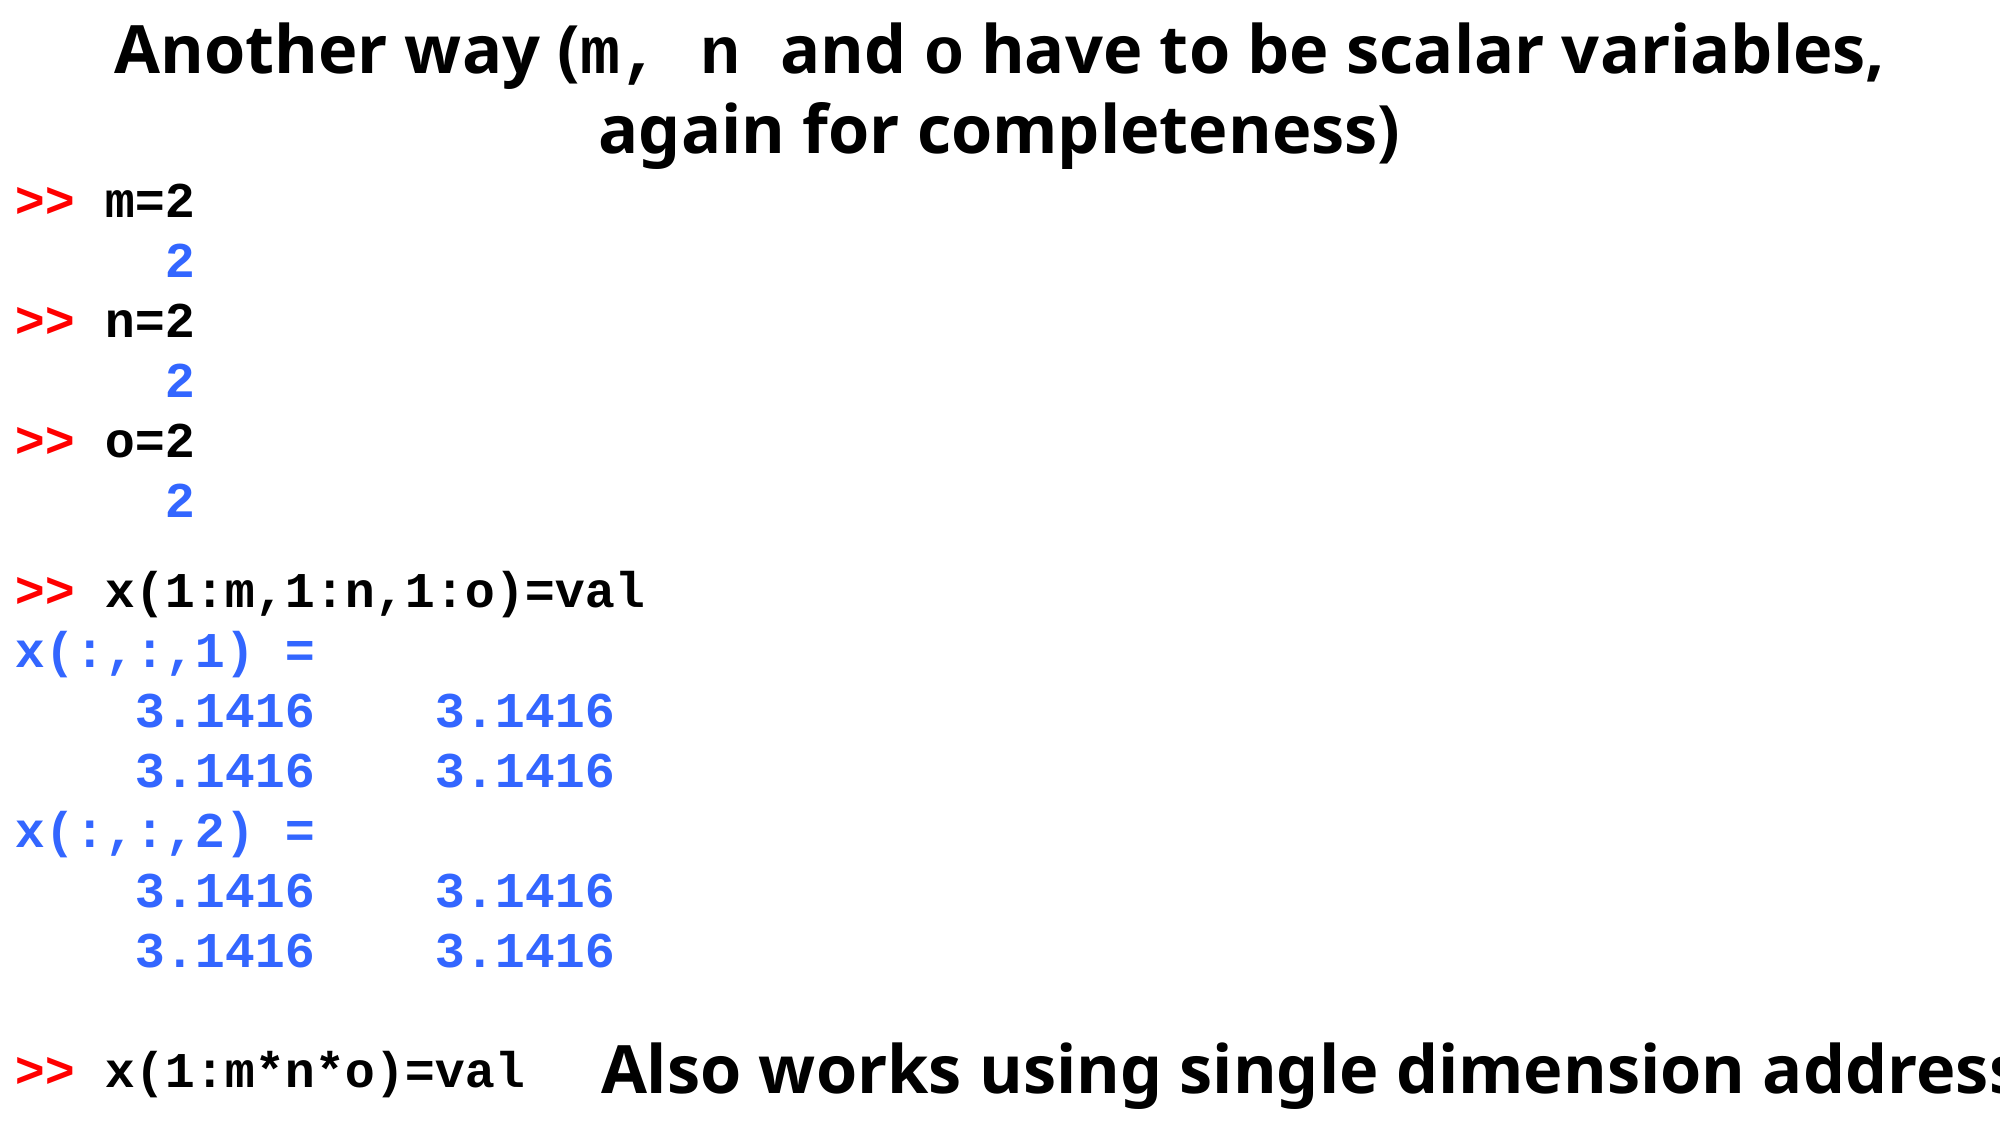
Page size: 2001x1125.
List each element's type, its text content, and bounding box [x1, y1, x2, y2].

text_box Also works using single dimension addressing [586, 1019, 2000, 1115]
text_box Another way (m, n and o have to be scalar variables, again for completeness) >> m=2 2 >> n=2 2 >> o=2 2 >> x(1:m,1:n,1:o)=val x(:,:,1) = 3.1416 3.1416 3.1416 3.1416 x(:,:,2) = 3.1416 3.1416 3.1416 3.1416 >> x(1:m*n*o)=val [0, 0, 2000, 1105]
